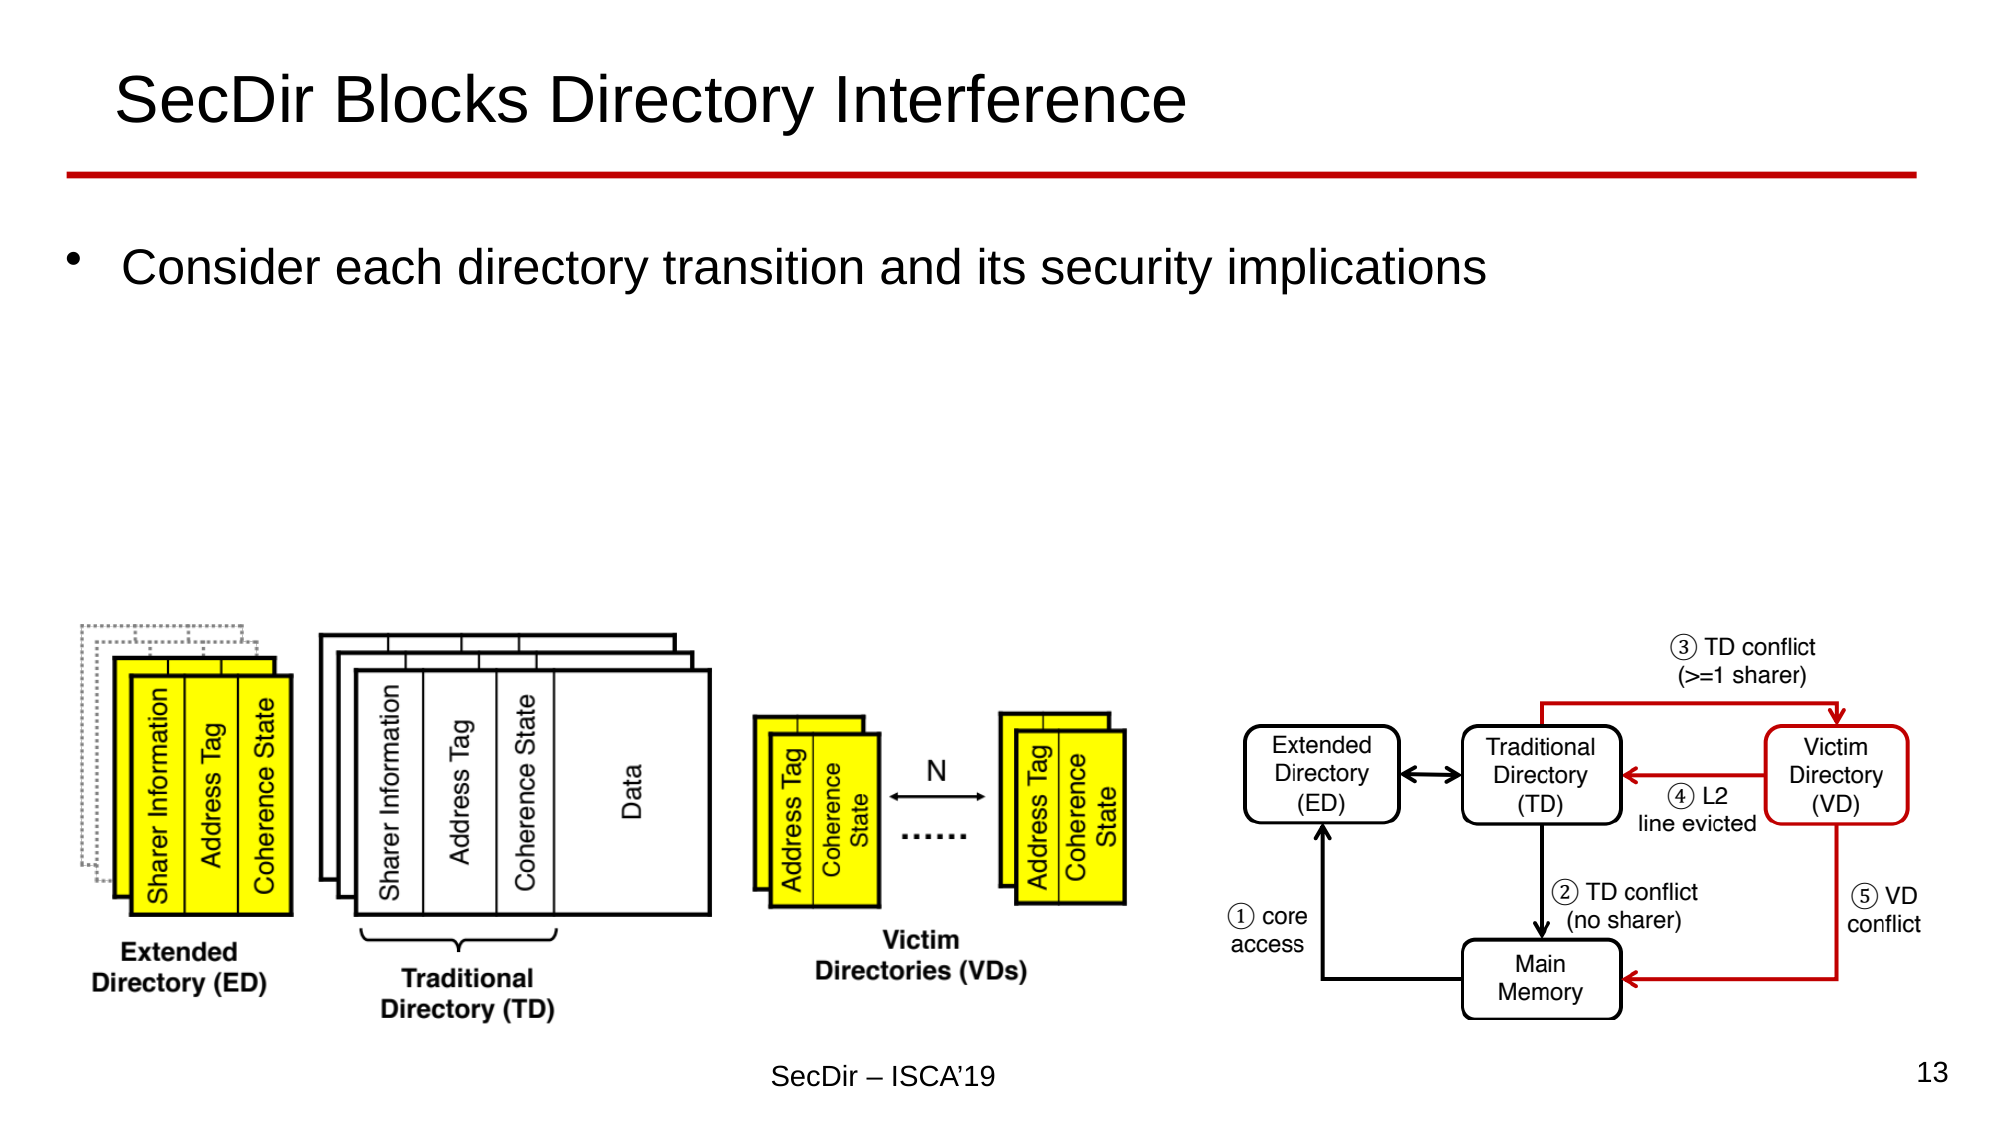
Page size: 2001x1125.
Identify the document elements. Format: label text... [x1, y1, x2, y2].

picture [1210, 624, 1965, 1020]
title SecDir Blocks Directory Interference [99, 14, 1867, 178]
picture [74, 624, 1138, 1040]
slide_number 13 [1496, 1045, 1965, 1124]
list Consider each directory transition and its security implications [49, 226, 1965, 642]
